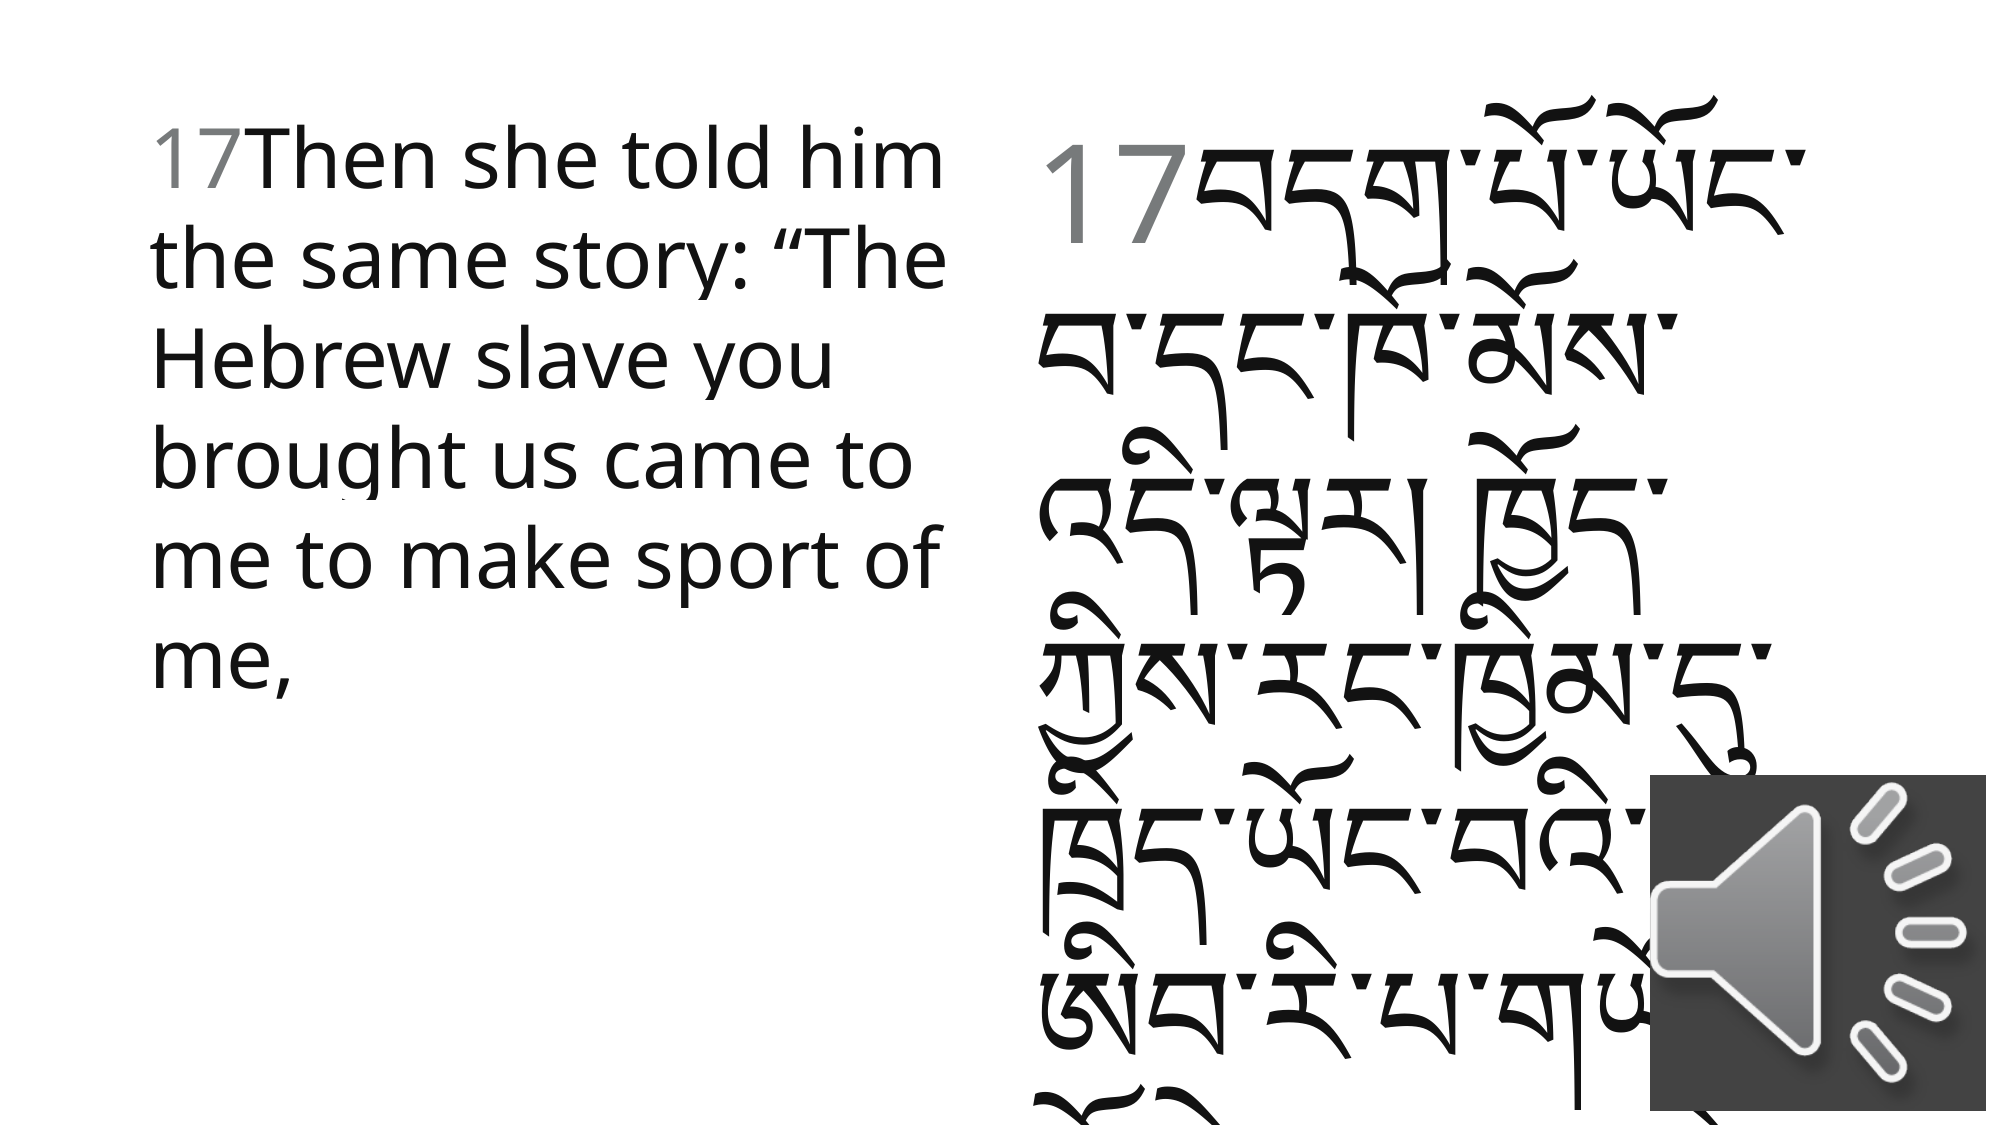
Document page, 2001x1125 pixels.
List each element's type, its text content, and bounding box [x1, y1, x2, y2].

text_box 17བདག་པོ་ཡོང་བ་དང་ཁོ་མོས་འདི༌ལྟར། ཁྱོད་ཀྱིས་རང་ཁྱིམ་དུ་ཁྲིད་ཡོང་བའི་ཨིབ་རི་པ་གཡོག་པོ་དེས་ང་རང་རྩེད་སྤྱད་བྱེད་པར་རྩོམ་པ༌ན། [1019, 98, 1866, 1030]
picture [1648, 773, 1987, 1112]
text_box 17Then she told him the same story: “The Hebrew slave you brought us came to me to make sport of me, [134, 98, 981, 1030]
